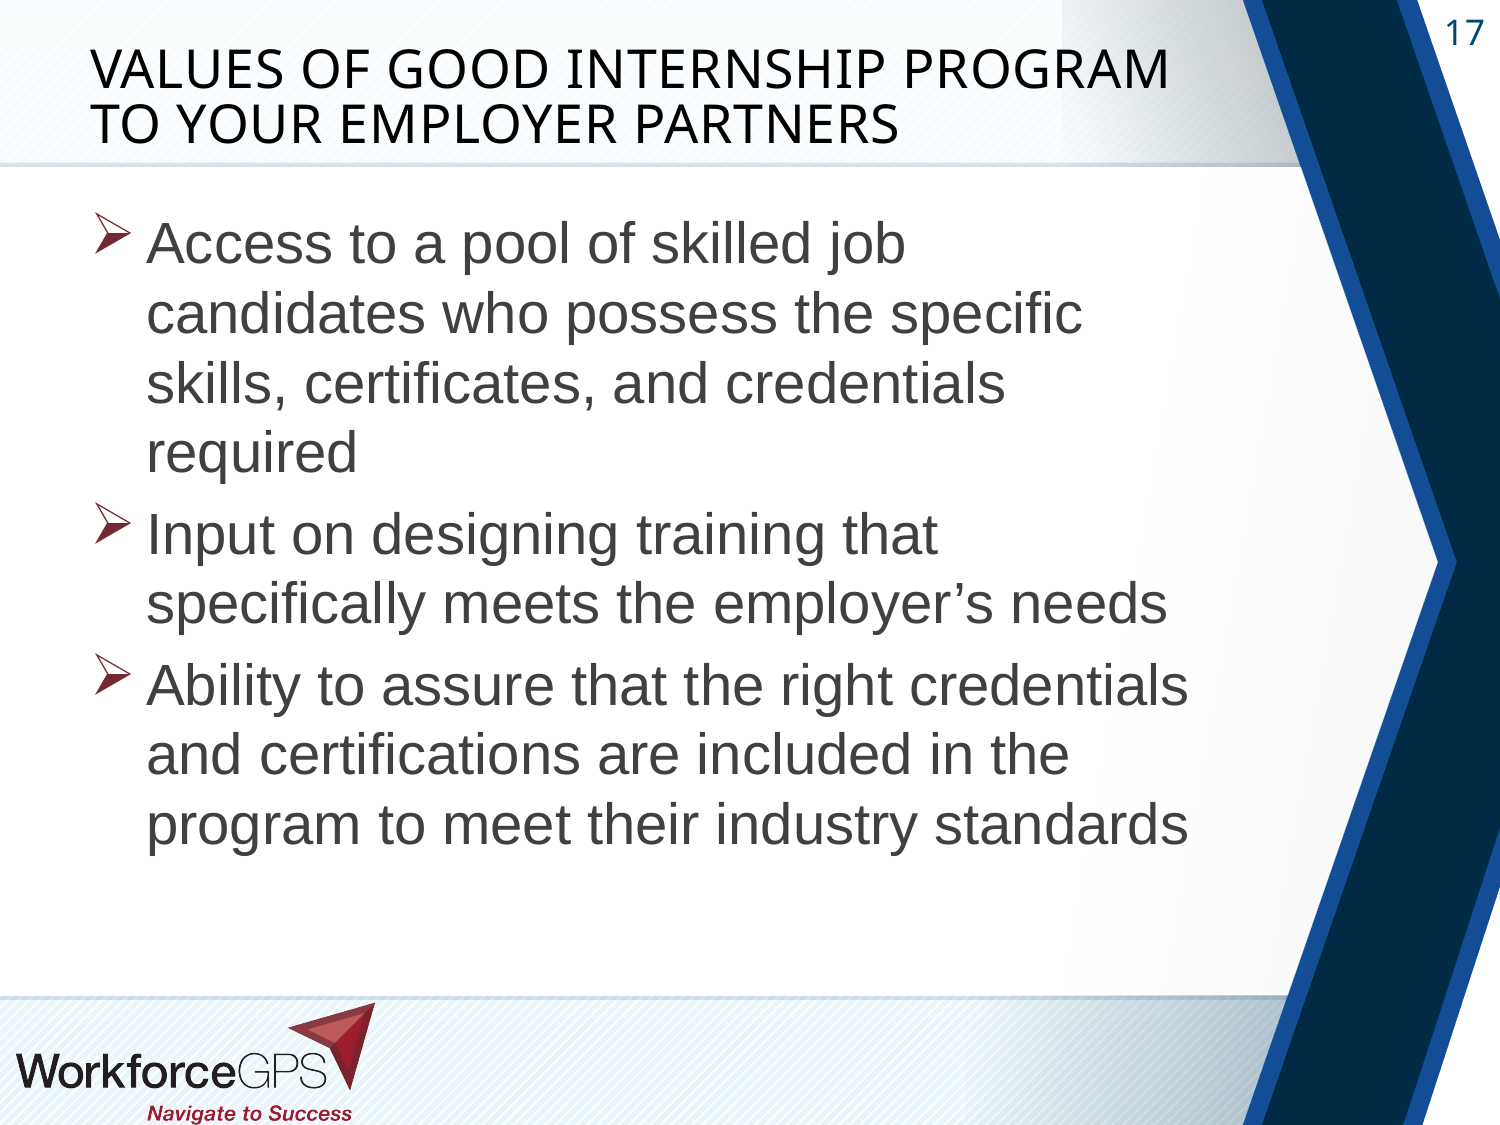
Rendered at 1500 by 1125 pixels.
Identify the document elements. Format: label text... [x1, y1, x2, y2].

picture [12, 1001, 379, 1125]
title Values of Good Internship Program to Your Employer Partners [75, 35, 1209, 163]
picture [1230, 0, 1500, 1125]
list Access to a pool of skilled job candidates who possess the specific skills, certificates, and credentials required Input on designing training that specifically meets the employer’s needs Ability to assure that the right credentials and certifications are included in the program to meet their industry standards [75, 198, 1209, 962]
